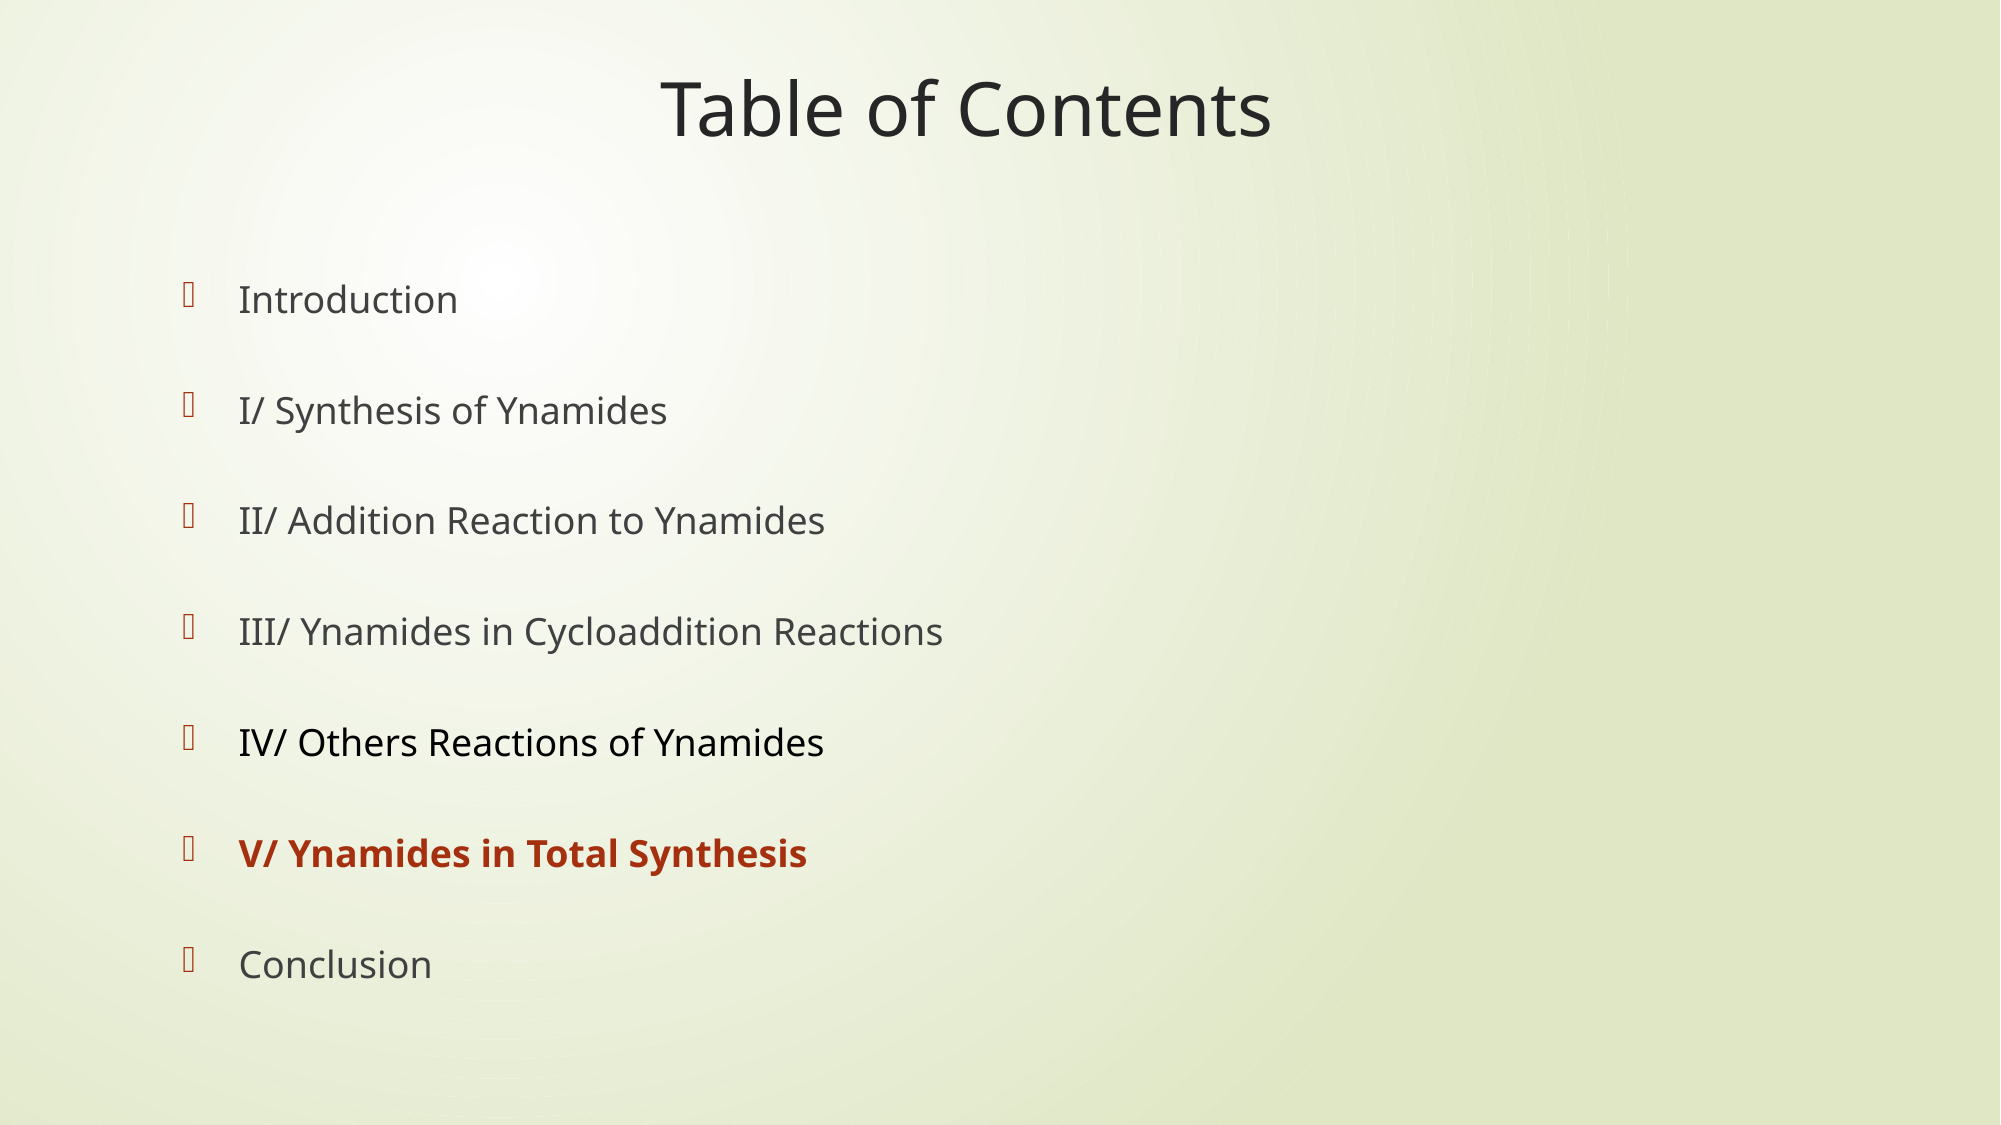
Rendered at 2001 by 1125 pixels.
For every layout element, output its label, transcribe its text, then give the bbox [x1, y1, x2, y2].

list Introduction I/ Synthesis of Ynamides II/ Addition Reaction to Ynamides III/ Ynamides in Cycloaddition Reactions IV/ Others Reactions of Ynamides V/ Ynamides in Total Synthesis Conclusion [167, 223, 1898, 1125]
title Table of Contents [645, 53, 1461, 223]
